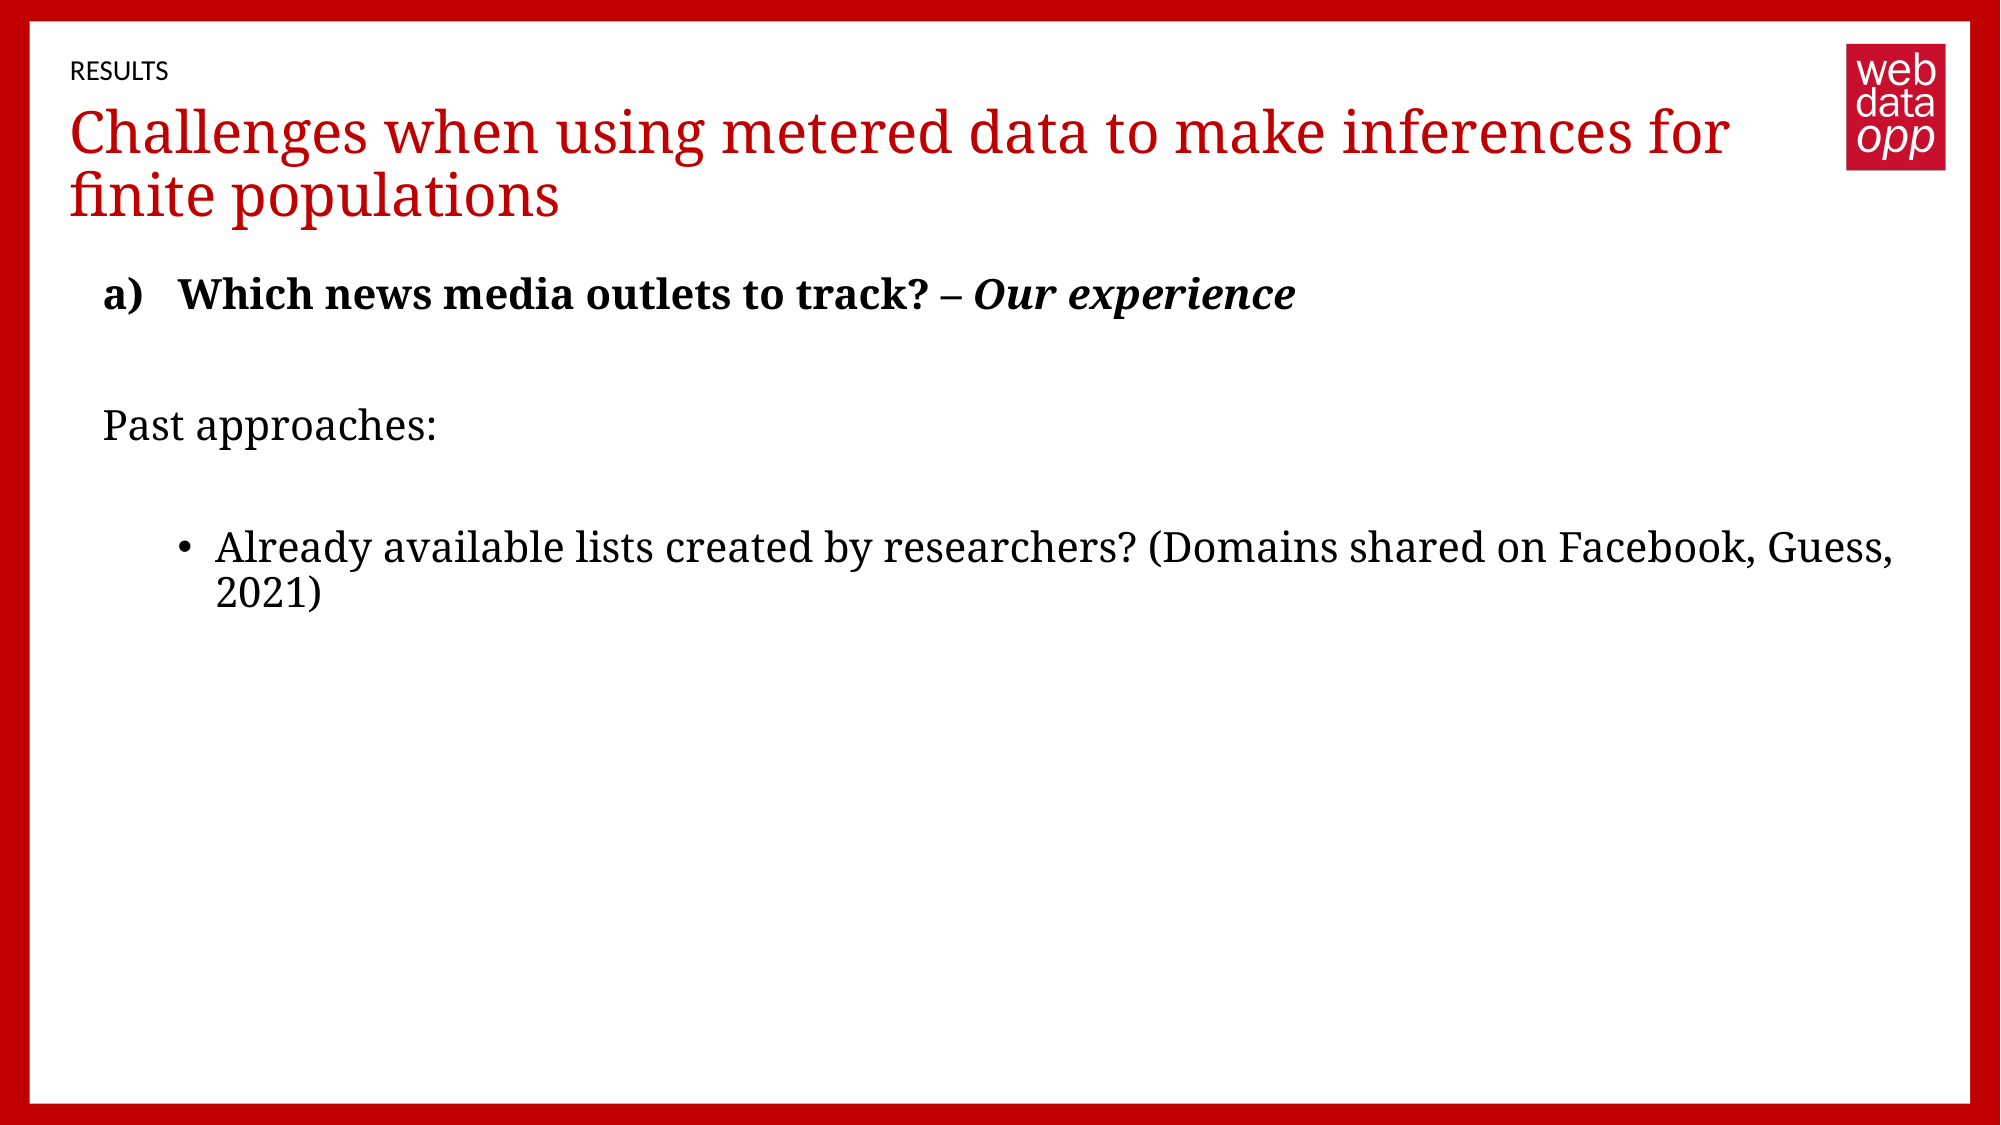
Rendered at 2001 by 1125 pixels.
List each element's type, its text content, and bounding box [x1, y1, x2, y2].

list RESULTS [54, 48, 1747, 95]
picture [1845, 42, 1948, 174]
title Challenges when using metered data to make inferences for finite populations [54, 130, 1807, 202]
list Which news media outlets to track? – Our experience Past approaches: Already available lists created by researchers? (Domains shared on Facebook, Guess, 2021) [87, 265, 1913, 1047]
